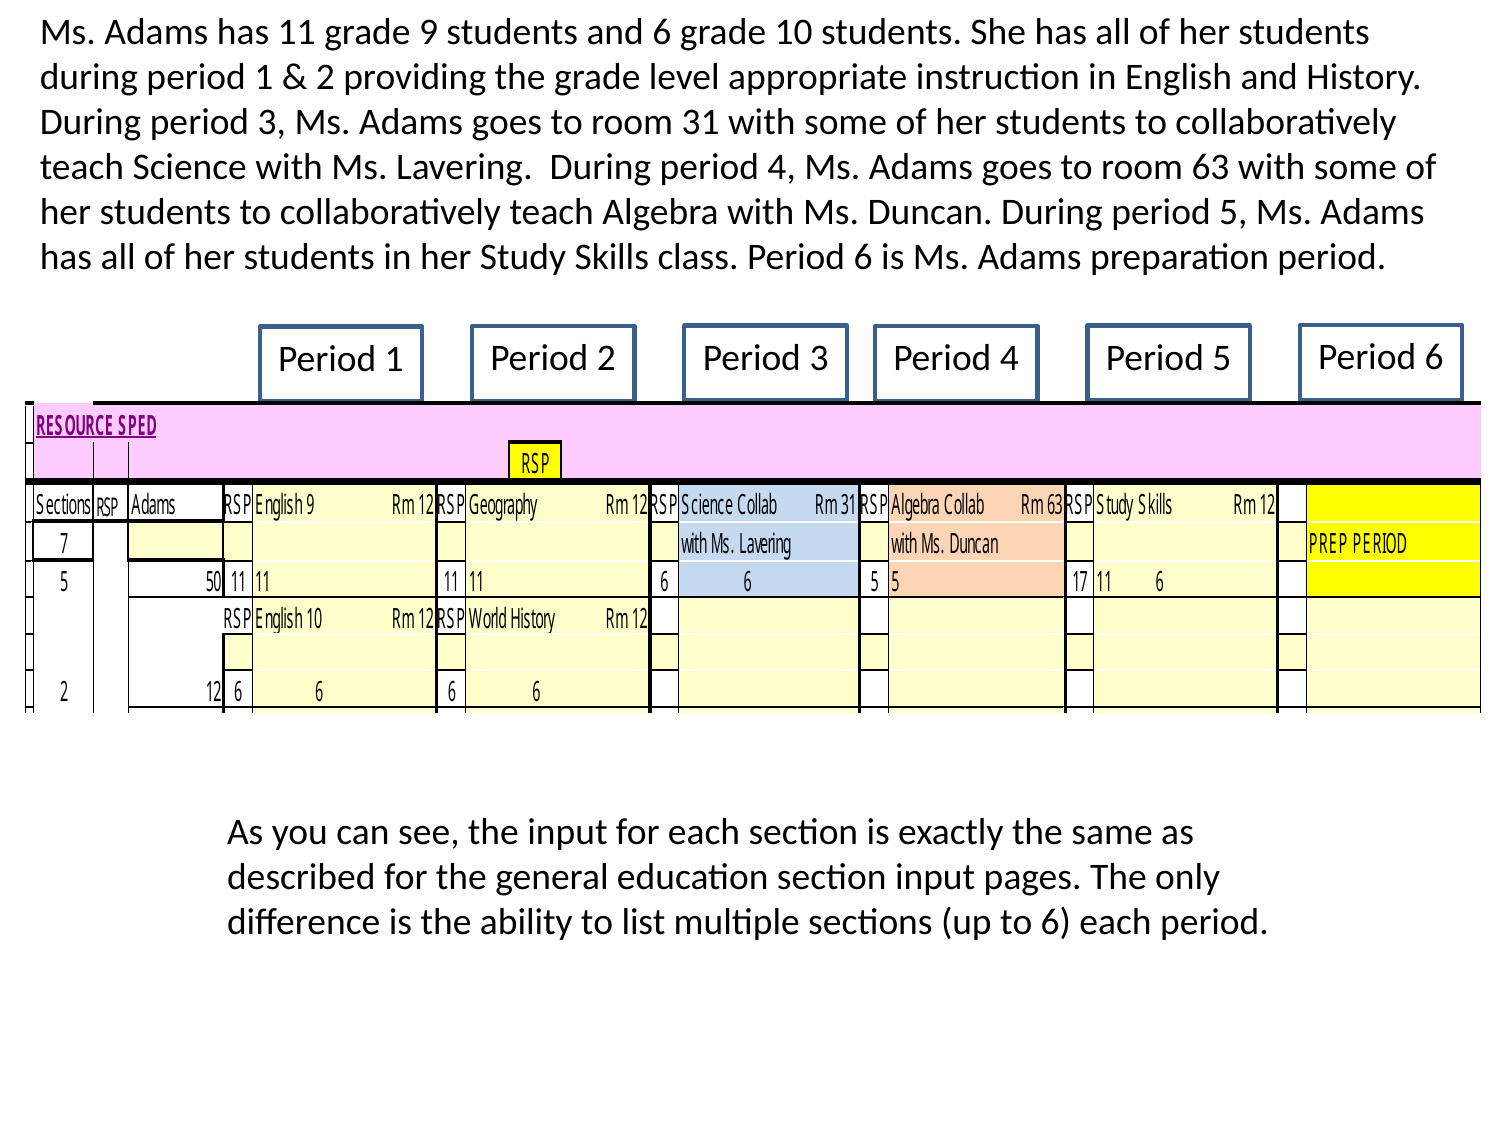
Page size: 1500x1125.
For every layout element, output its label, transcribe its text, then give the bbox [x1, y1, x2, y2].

text_box As you can see, the input for each section is exactly the same as described for the general education section input pages. The only difference is the ability to list multiple sections (up to 6) each period. [212, 799, 1325, 950]
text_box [471, 325, 635, 399]
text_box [259, 326, 423, 399]
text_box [1087, 325, 1251, 399]
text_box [1299, 324, 1463, 399]
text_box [684, 325, 848, 399]
picture [24, 400, 1483, 713]
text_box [874, 325, 1038, 399]
text_box Ms. Adams has 11 grade 9 students and 6 grade 10 students. She has all of her students during period 1 & 2 providing the grade level appropriate instruction in English and History. During period 3, Ms. Adams goes to room 31 with some of her students to collaboratively teach Science with Ms. Lavering. During period 4, Ms. Adams goes to room 63 with some of her students to collaboratively teach Algebra with Ms. Duncan. During period 5, Ms. Adams has all of her students in her Study Skills class. Period 6 is Ms. Adams preparation period. [24, 0, 1482, 285]
